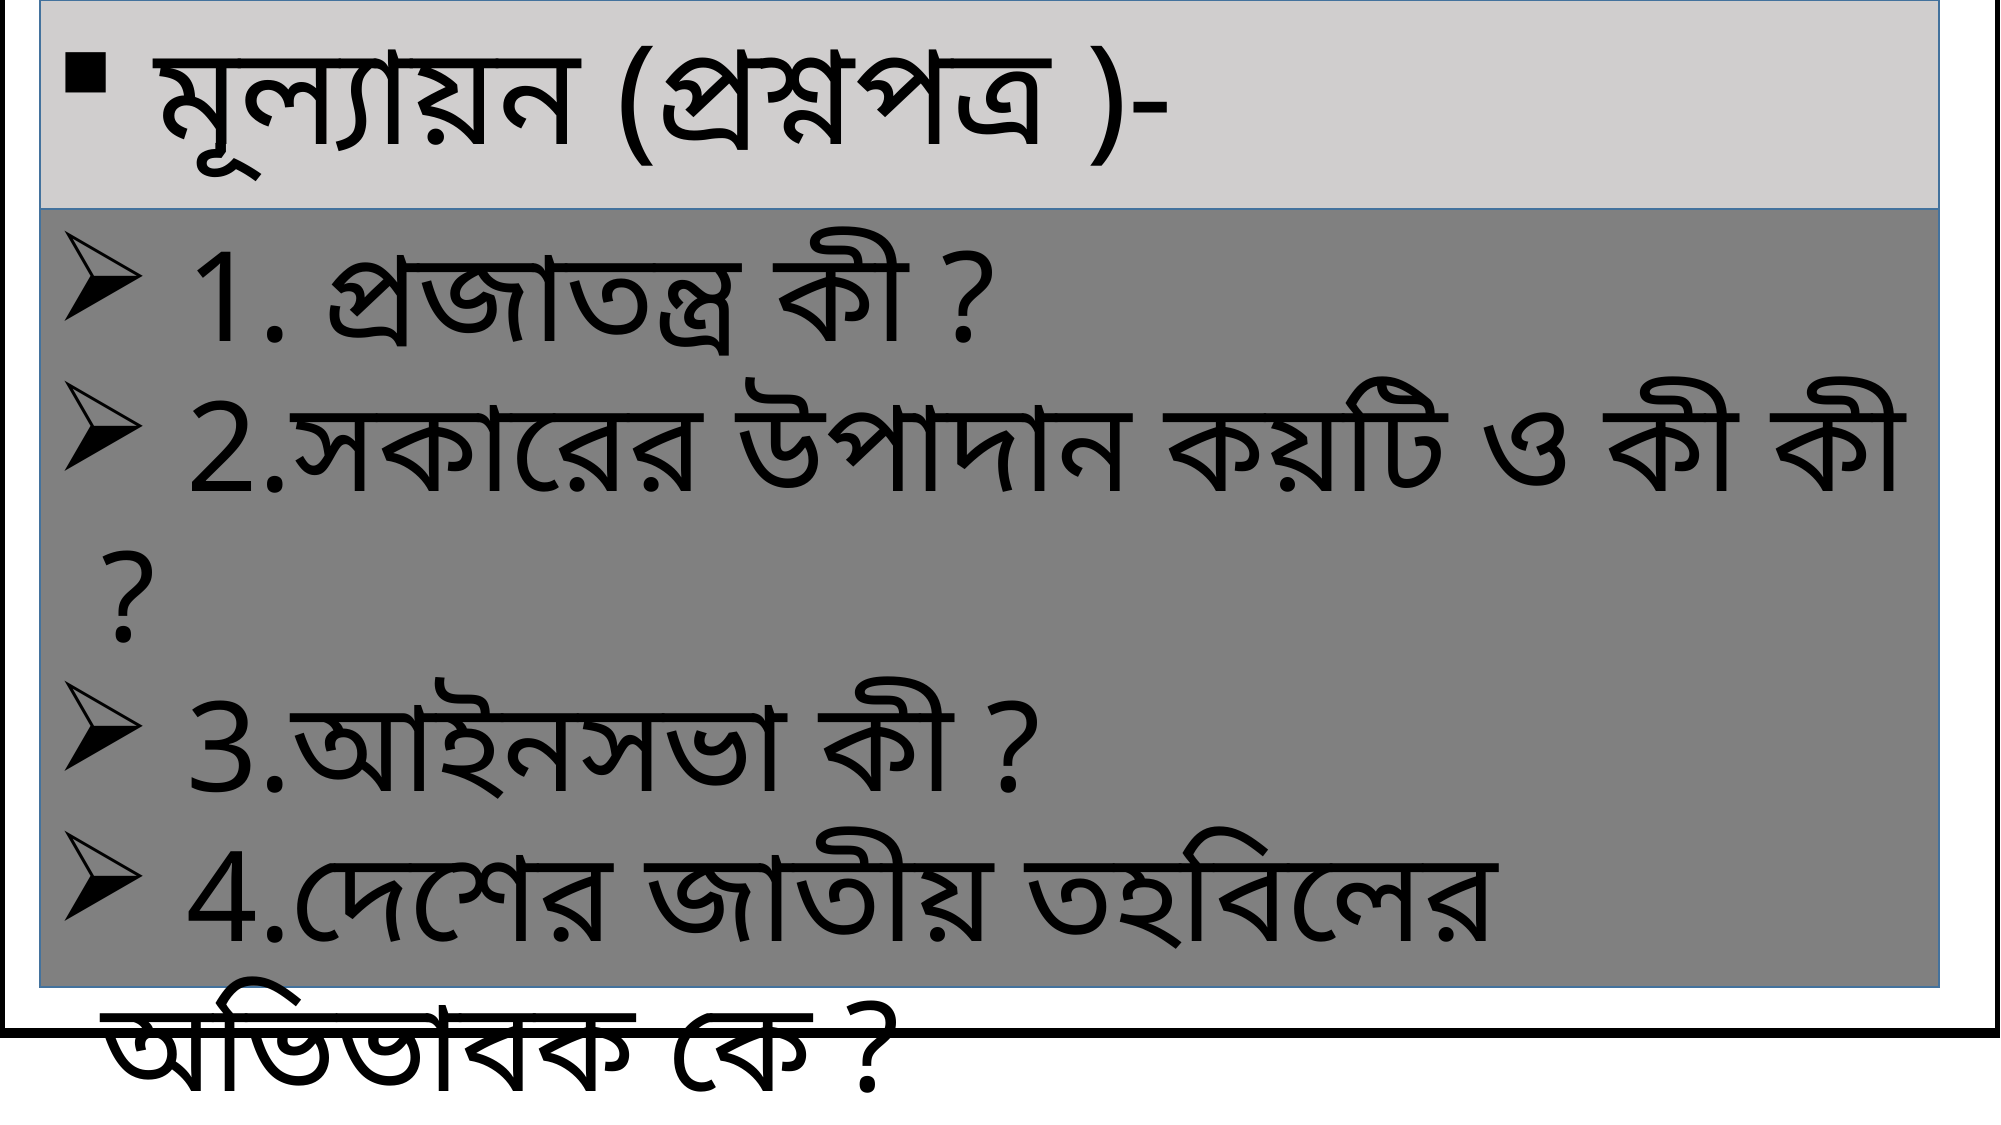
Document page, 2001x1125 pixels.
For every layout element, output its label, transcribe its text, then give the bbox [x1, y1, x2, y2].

text_box মূল্যায়ন (প্রশ্নপত্র )- [39, 0, 1940, 208]
text_box 1. প্রজাতন্ত্র কী ? 2.সকারের উপাদান কয়টি ও কী কী ? 3.আইনসভা কী ? 4.দেশের জাতীয় তহবিলের অভিভাবক কে ? 5.এরিস্টটলের মতে গনতন্ত্র কি ধরনের সরকার ? [39, 208, 1940, 988]
text_box [0, 0, 2000, 1034]
